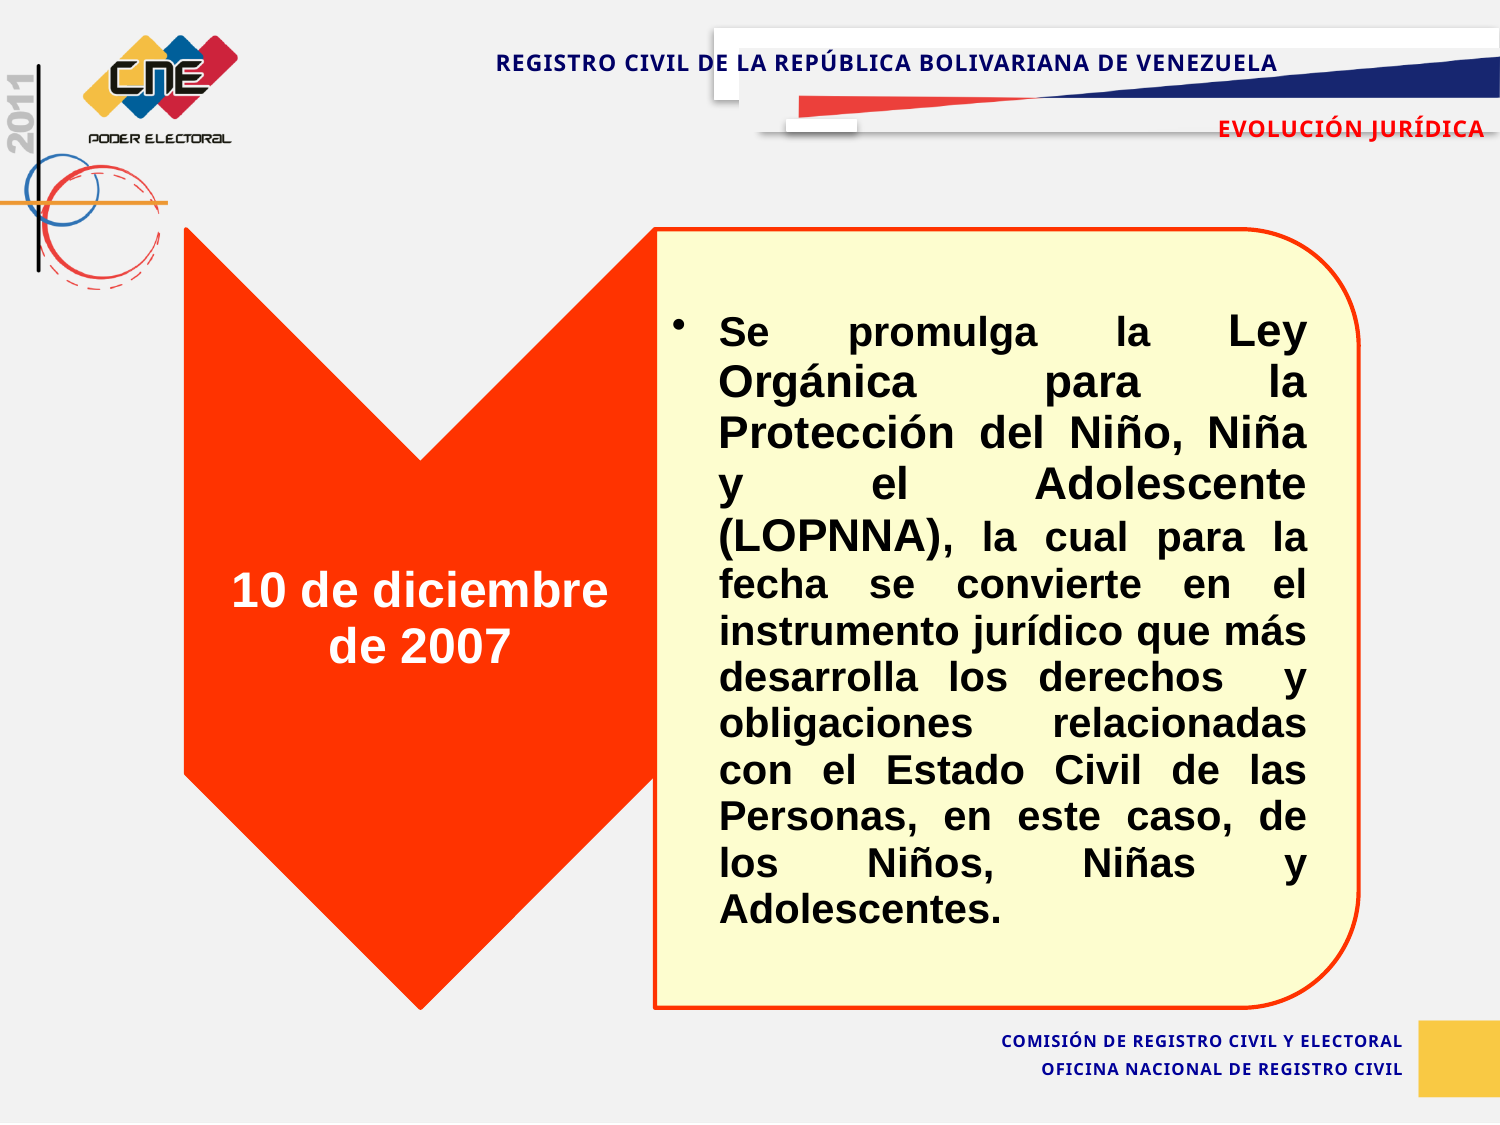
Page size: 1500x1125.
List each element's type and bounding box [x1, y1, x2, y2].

text_box [185, 228, 1359, 1009]
text_box [0, 0, 1500, 1125]
